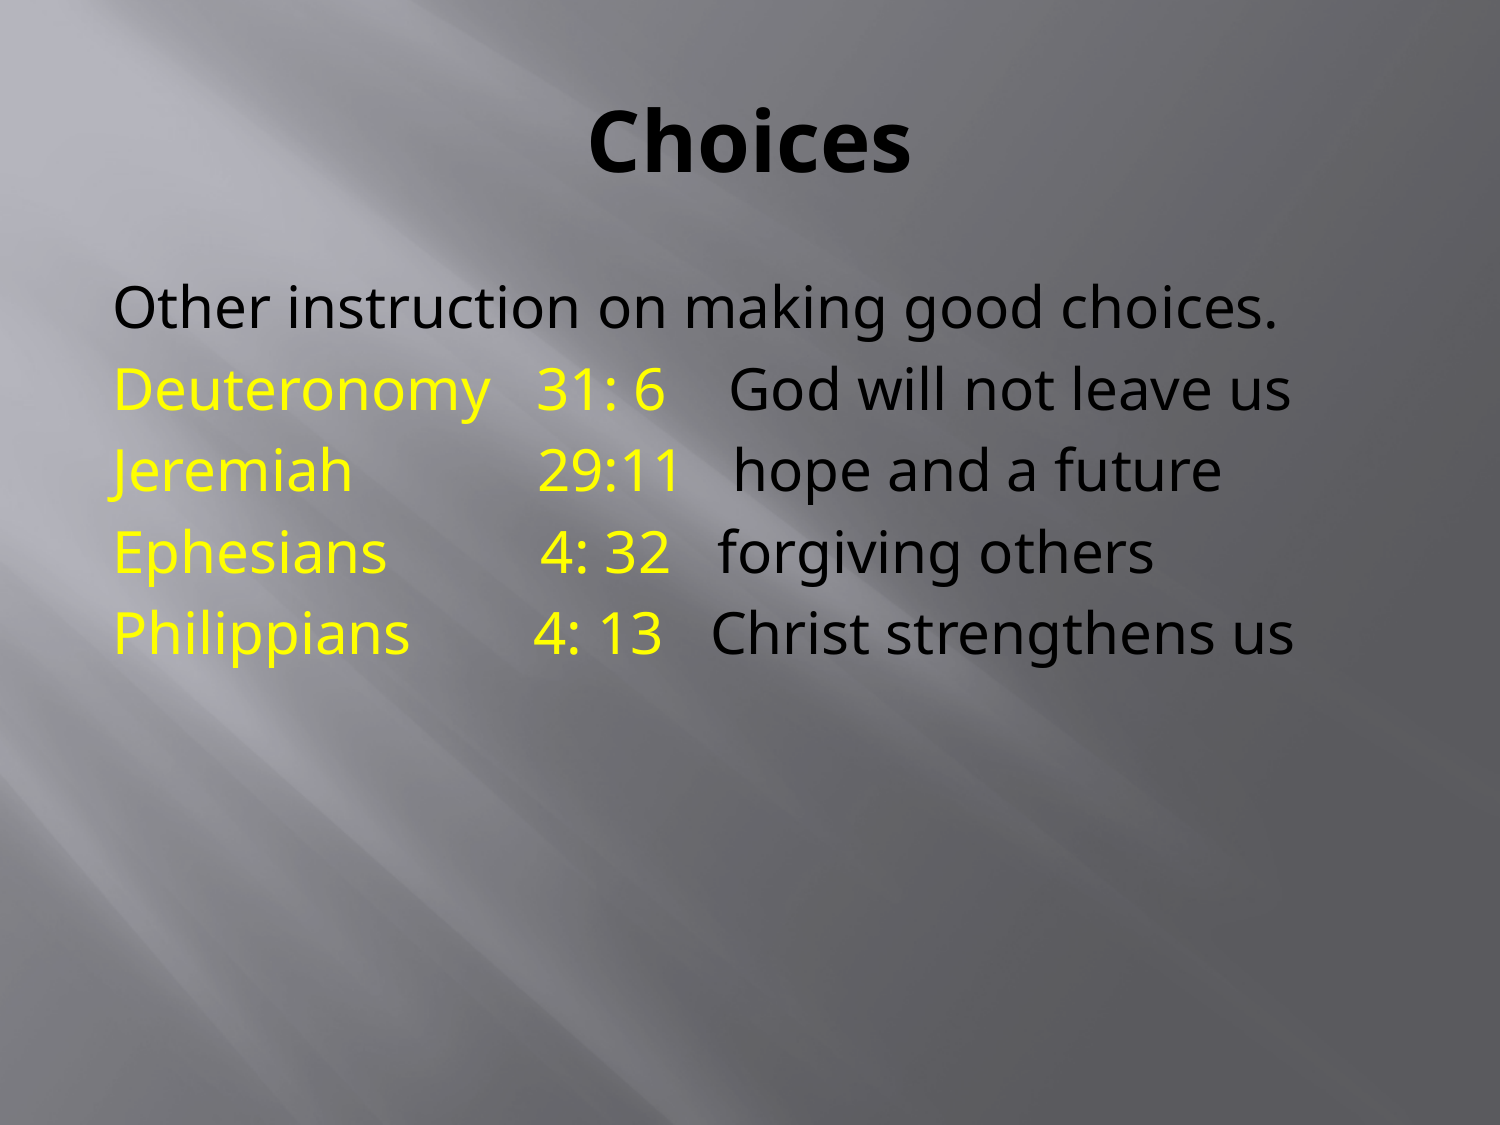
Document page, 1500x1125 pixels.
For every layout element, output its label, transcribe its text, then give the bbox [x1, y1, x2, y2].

title Choices [75, 45, 1425, 233]
list Other instruction on making good choices. Deuteronomy 31: 6 God will not leave us Jeremiah 29:11 hope and a future Ephesians 4: 32 forgiving others Philippians 4: 13 Christ strengthens us [75, 262, 1425, 1035]
